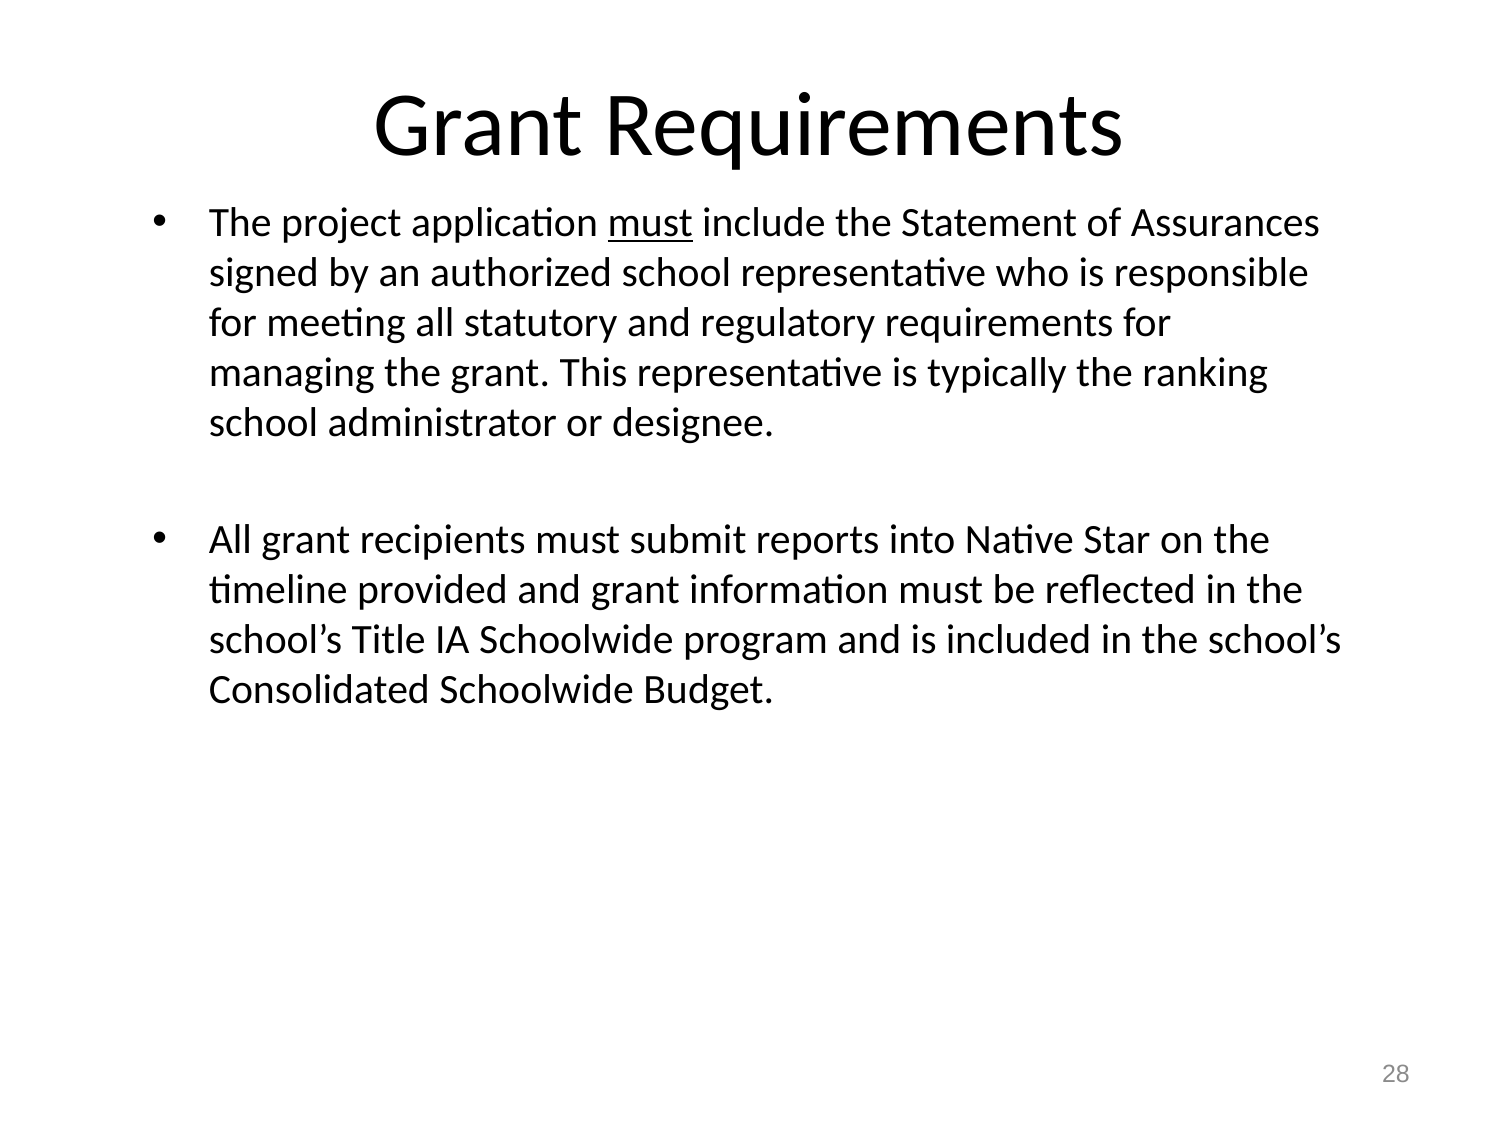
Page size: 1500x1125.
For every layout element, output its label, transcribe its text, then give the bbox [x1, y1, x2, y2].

list The project application must include the Statement of Assurances signed by an authorized school representative who is responsible for meeting all statutory and regulatory requirements for managing the grant. This representative is typically the ranking school administrator or designee. All grant recipients must submit reports into Native Star on the timeline provided and grant information must be reflected in the school’s Title IA Schoolwide program and is included in the school’s Consolidated Schoolwide Budget. [137, 187, 1363, 1022]
title Grant Requirements [137, 24, 1363, 187]
slide_number 28 [1074, 1042, 1425, 1103]
